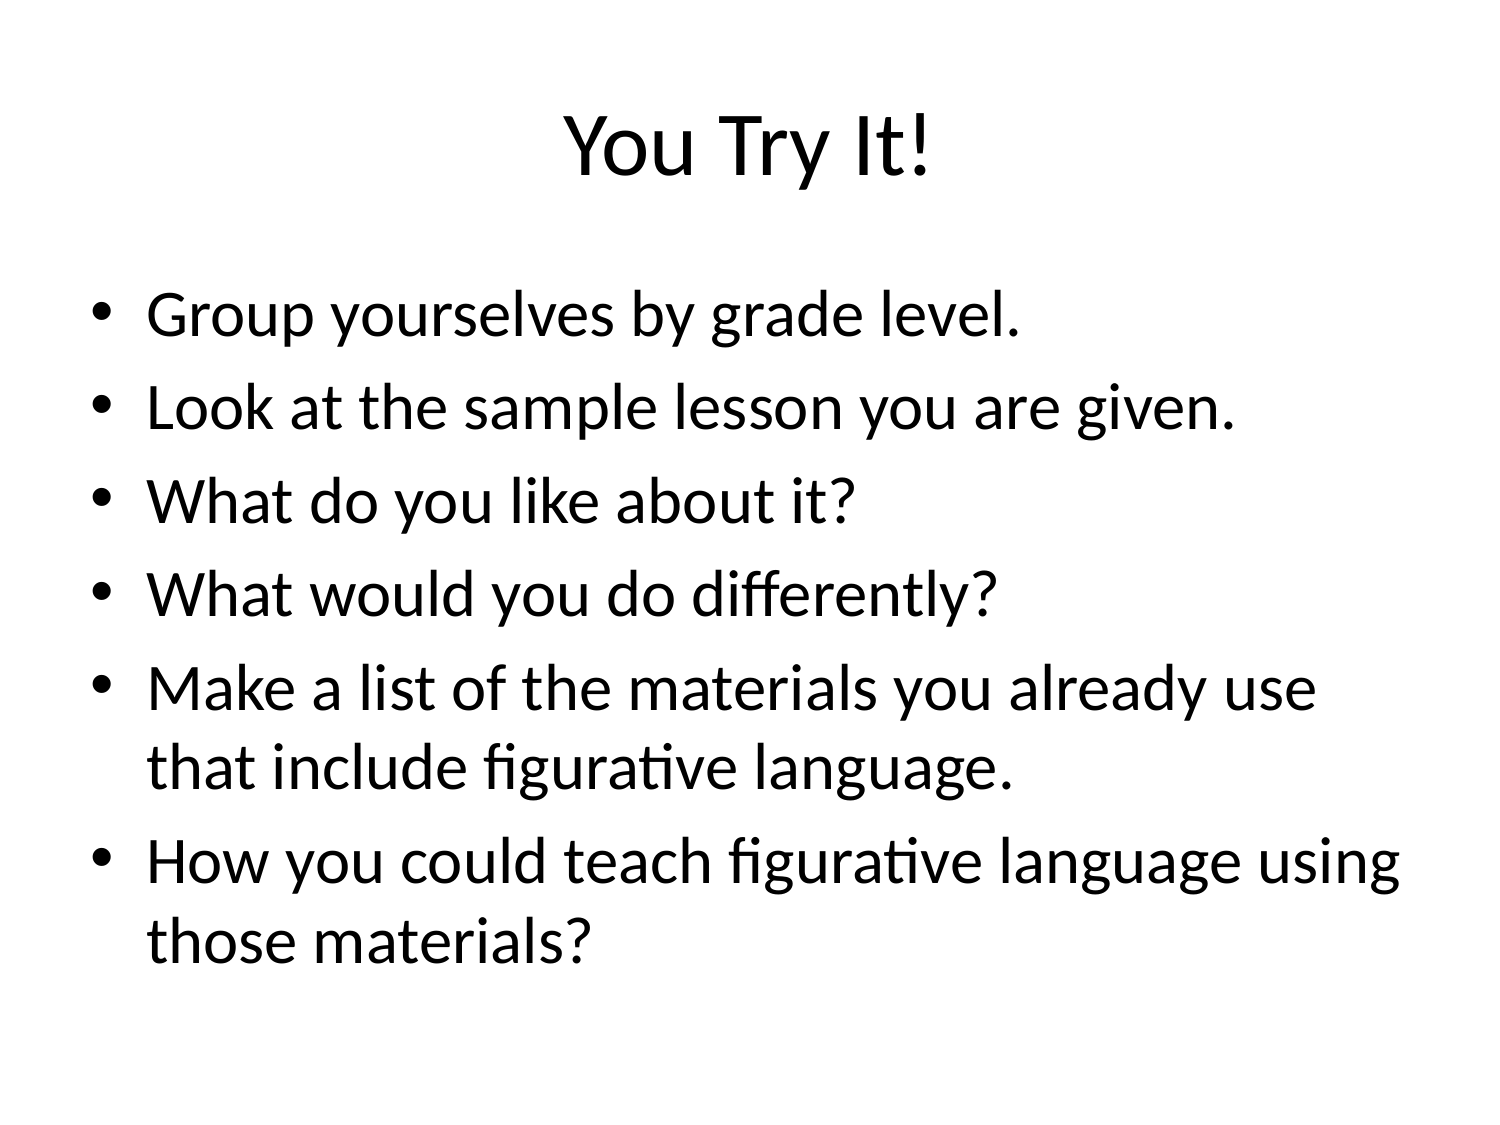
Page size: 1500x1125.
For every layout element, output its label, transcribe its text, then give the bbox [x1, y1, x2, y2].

title You Try It! [75, 45, 1425, 233]
list Group yourselves by grade level. Look at the sample lesson you are given. What do you like about it? What would you do differently? Make a list of the materials you already use that include figurative language. How you could teach figurative language using those materials? [75, 262, 1425, 1005]
